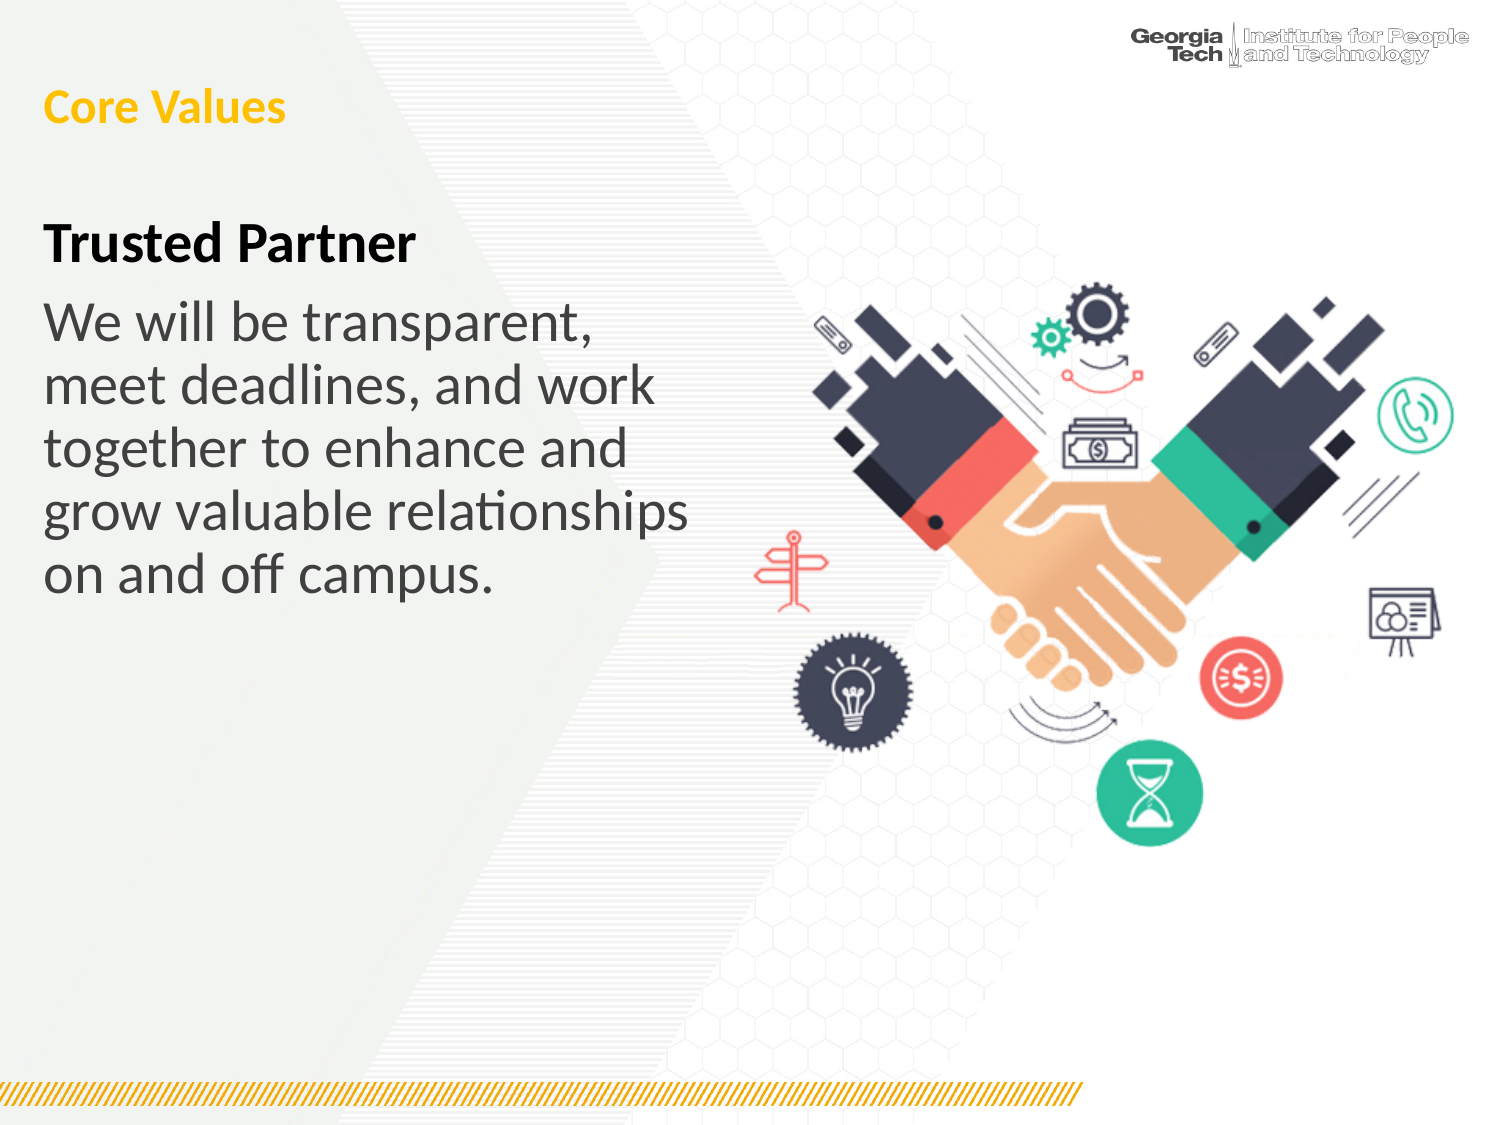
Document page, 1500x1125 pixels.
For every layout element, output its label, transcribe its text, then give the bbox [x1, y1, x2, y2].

list Trusted Partner We will be transparent, meet deadlines, and work together to enhance and grow valuable relationships on and off campus. [28, 204, 727, 1041]
title Core Values [28, 29, 1110, 185]
picture [0, 0, 1500, 1125]
